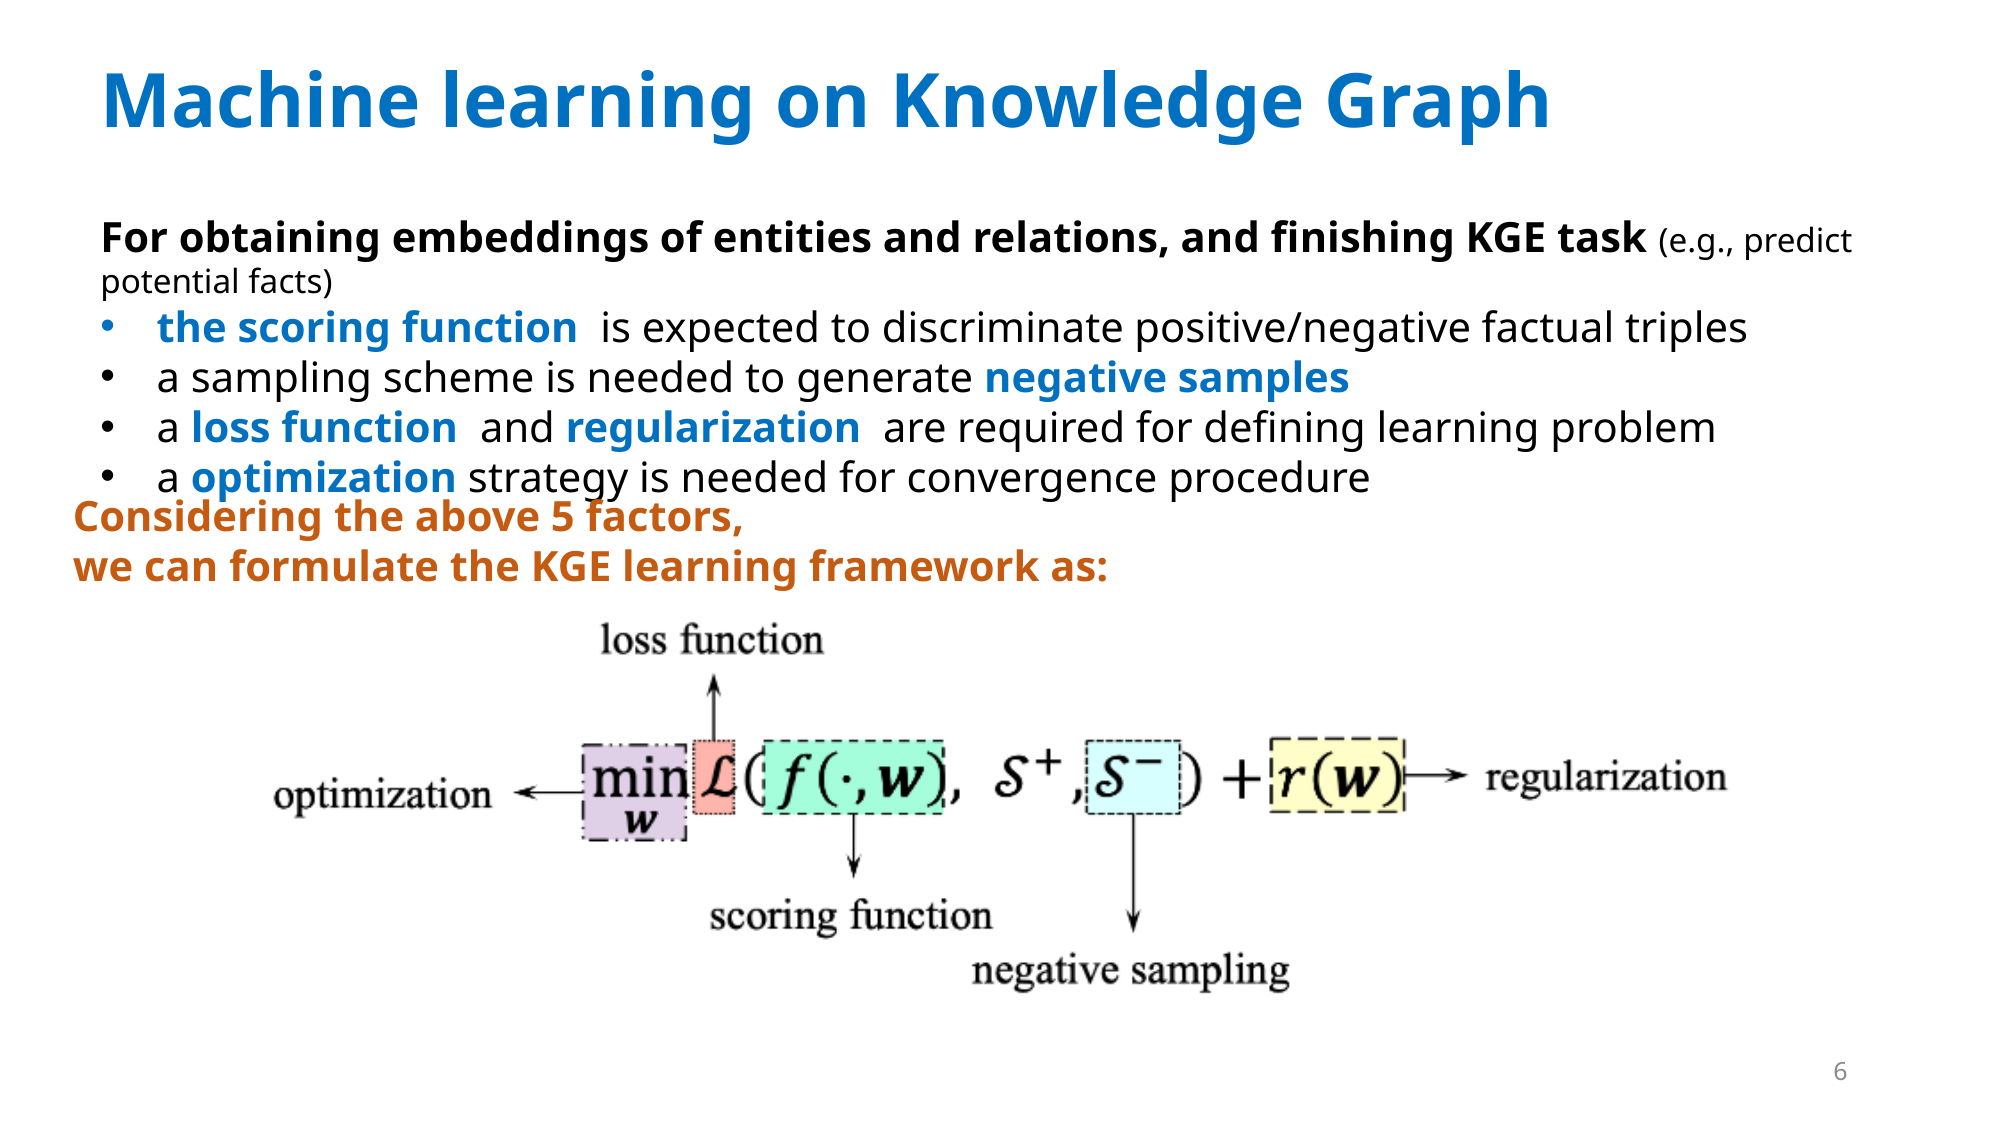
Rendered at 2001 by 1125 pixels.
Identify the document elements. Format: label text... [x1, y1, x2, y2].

picture [251, 587, 1749, 1020]
title Machine learning on Knowledge Graph [85, 0, 1639, 208]
slide_number 6 [1412, 1042, 1863, 1103]
text_box Considering the above 5 factors, we can formulate the KGE learning framework as: [58, 482, 1124, 598]
